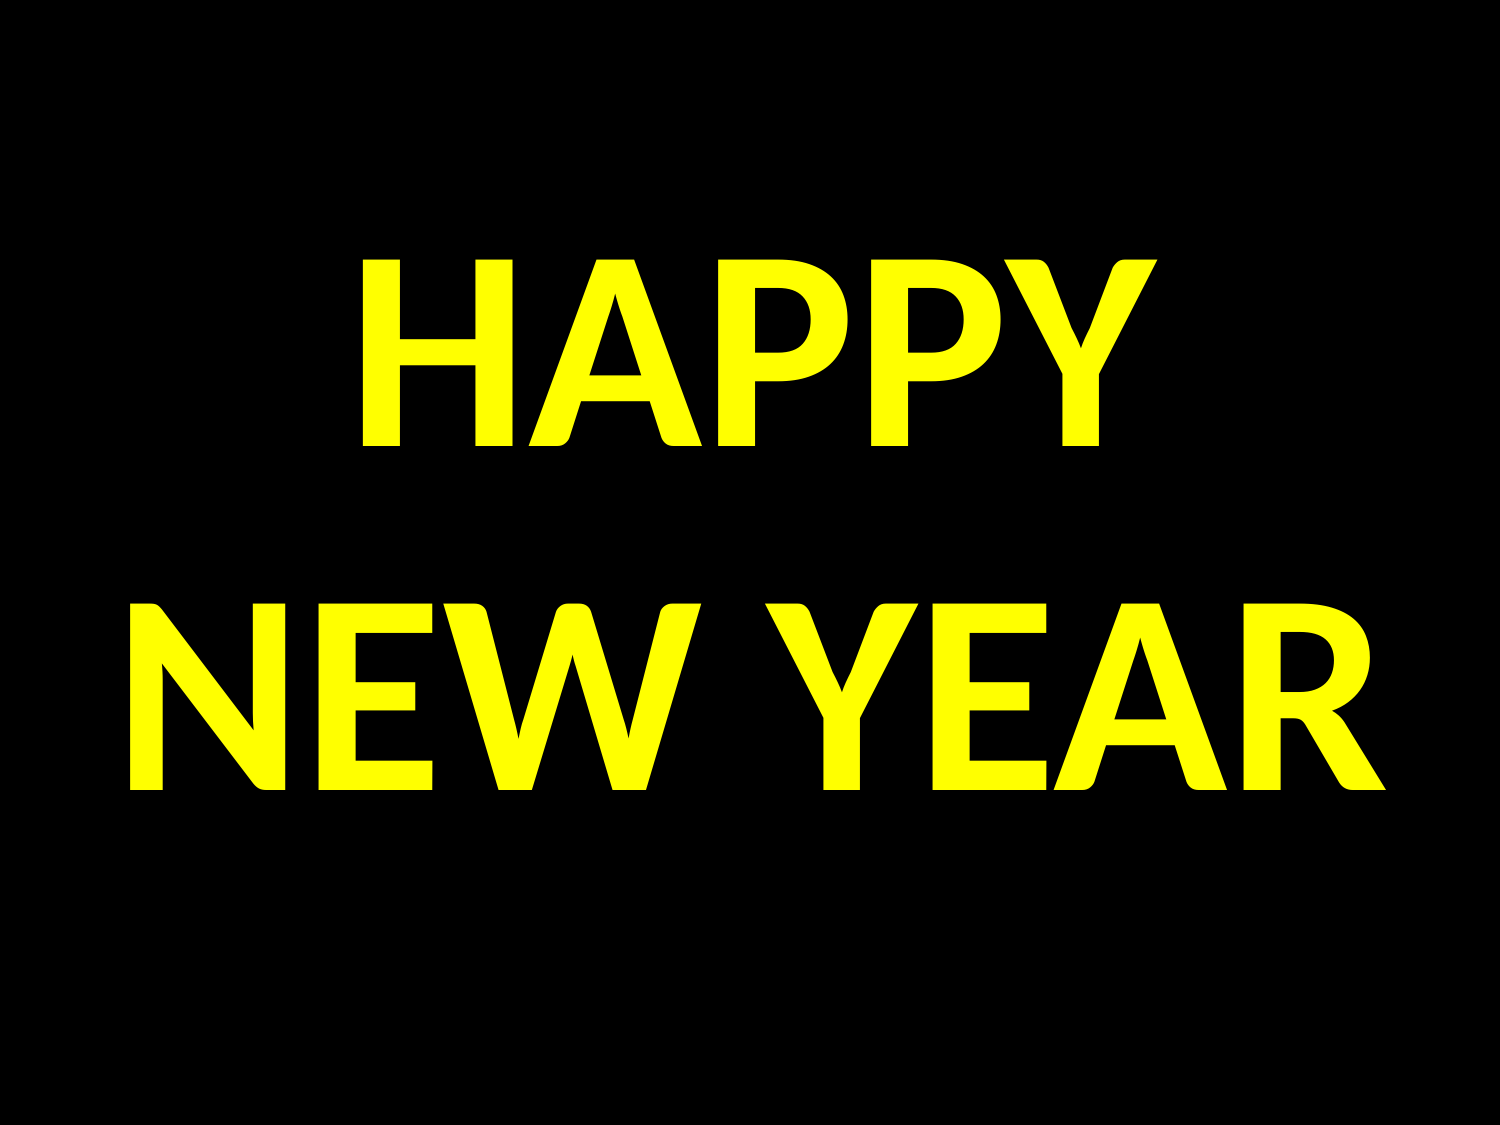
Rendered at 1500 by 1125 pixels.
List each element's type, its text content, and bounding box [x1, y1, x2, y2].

title HAPPY NEW YEAR [76, 101, 1427, 906]
